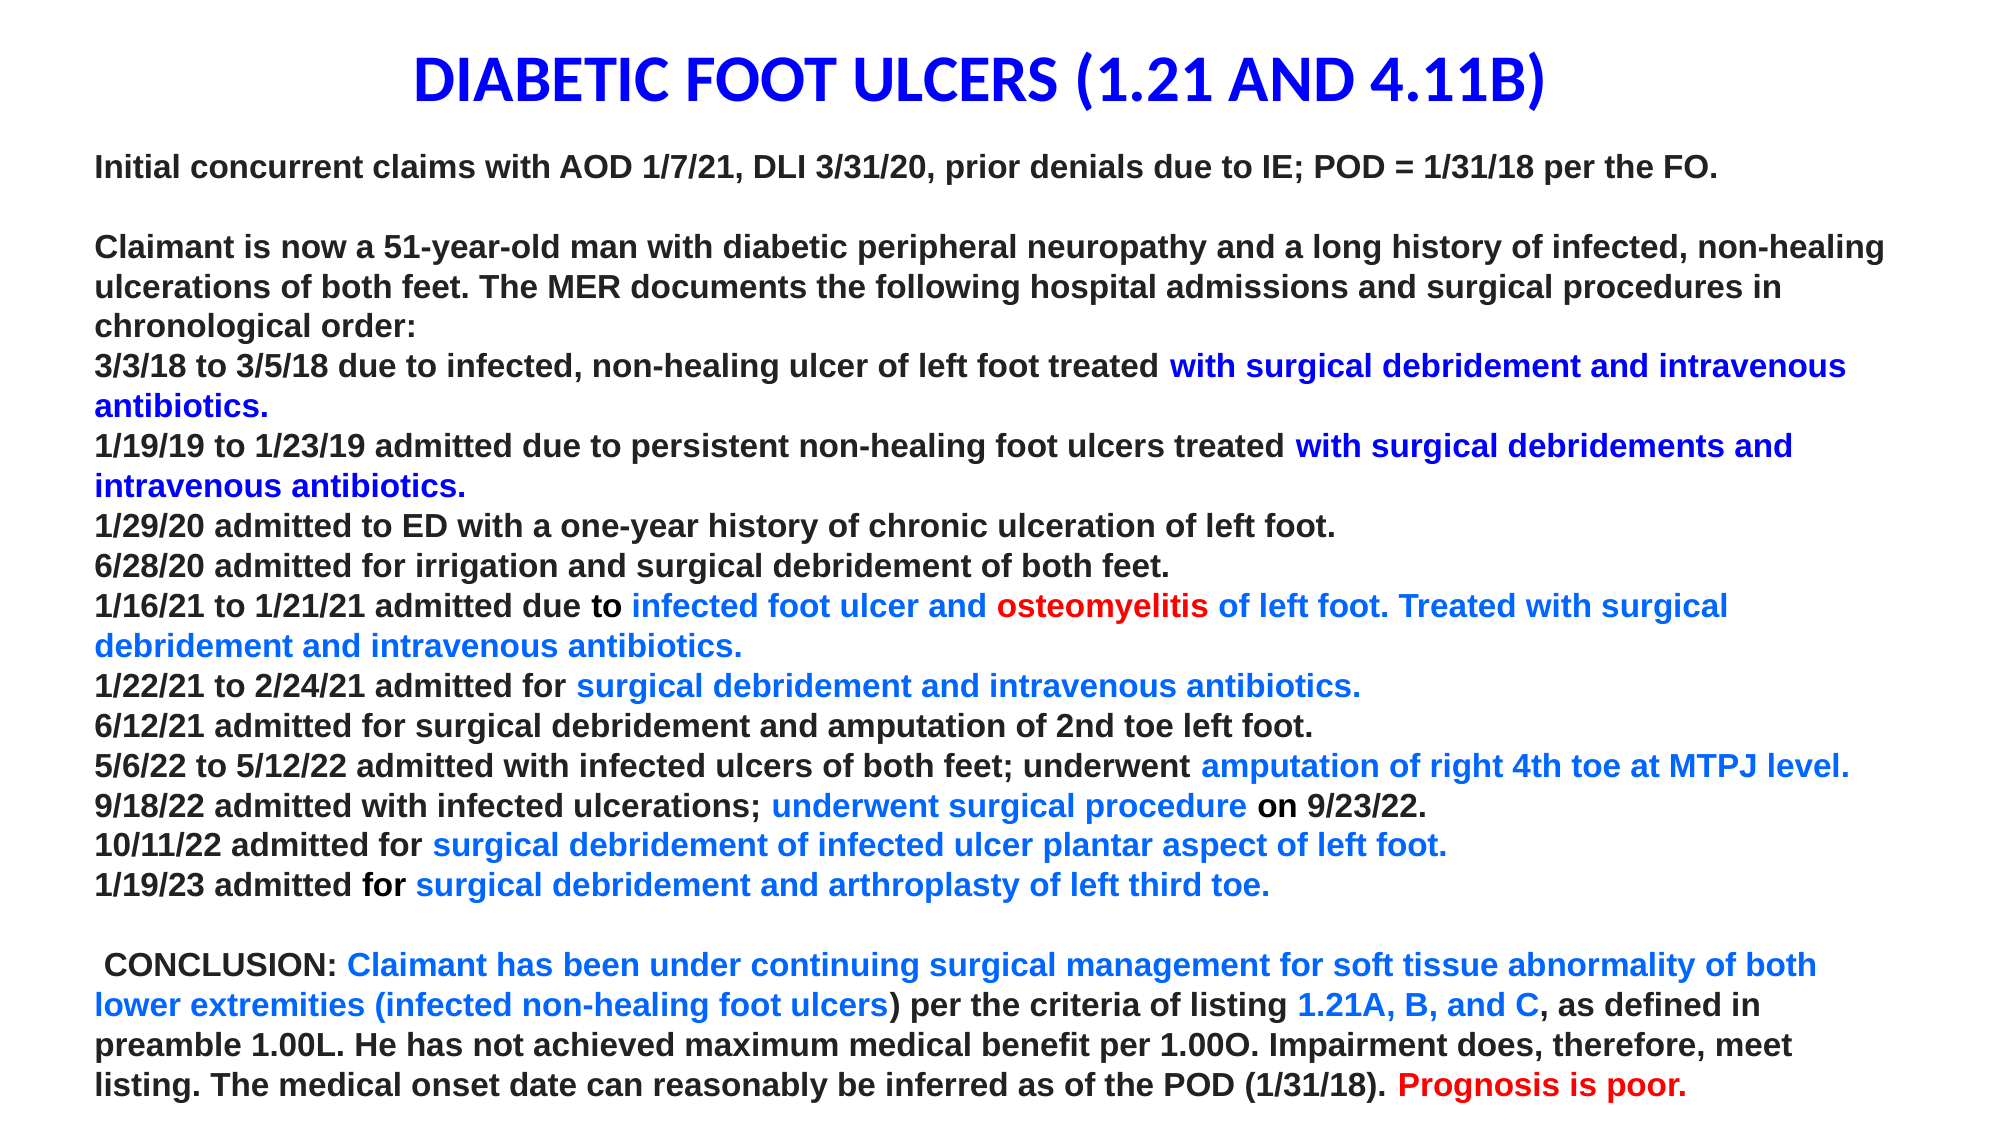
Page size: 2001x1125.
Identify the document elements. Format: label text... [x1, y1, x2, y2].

text_box Initial concurrent claims with AOD 1/7/21, DLI 3/31/20, prior denials due to IE; POD = 1/31/18 per the FO. Claimant is now a 51-year-old man with diabetic peripheral neuropathy and a long history of infected, non-healing ulcerations of both feet. The MER documents the following hospital admissions and surgical procedures in chronological order: 3/3/18 to 3/5/18 due to infected, non-healing ulcer of left foot treated with surgical debridement and intravenous antibiotics. 1/19/19 to 1/23/19 admitted due to persistent non-healing foot ulcers treated with surgical debridements and intravenous antibiotics. 1/29/20 admitted to ED with a one-year history of chronic ulceration of left foot. 6/28/20 admitted for irrigation and surgical debridement of both feet. 1/16/21 to 1/21/21 admitted due to infected foot ulcer and osteomyelitis of left foot. Treated with surgical debridement and intravenous antibiotics. 1/22/21 to 2/24/21 admitted for surgical debridement and intravenous antibiotics. 6/12/21 admitted for surgical debridement and amputation of 2nd toe left foot. 5/6/22 to 5/12/22 admitted with infected ulcers of both feet; underwent amputation of right 4th toe at MTPJ level. 9/18/22 admitted with infected ulcerations; underwent surgical procedure on 9/23/22. 10/11/22 admitted for surgical debridement of infected ulcer plantar aspect of left foot. 1/19/23 admitted for surgical debridement and arthroplasty of left third toe. CONCLUSION: Claimant has been under continuing surgical management for soft tissue abnormality of both lower extremities (infected non-healing foot ulcers) per the criteria of listing 1.21A, B, and C, as defined in preamble 1.00L. He has not achieved maximum medical benefit per 1.00O. Impairment does, therefore, meet listing. The medical onset date can reasonably be inferred as of the POD (1/31/18). Prognosis is poor. [79, 137, 1921, 1111]
text_box DIABETIC FOOT ULCERS (1.21 AND 4.11B) [231, 26, 1731, 122]
